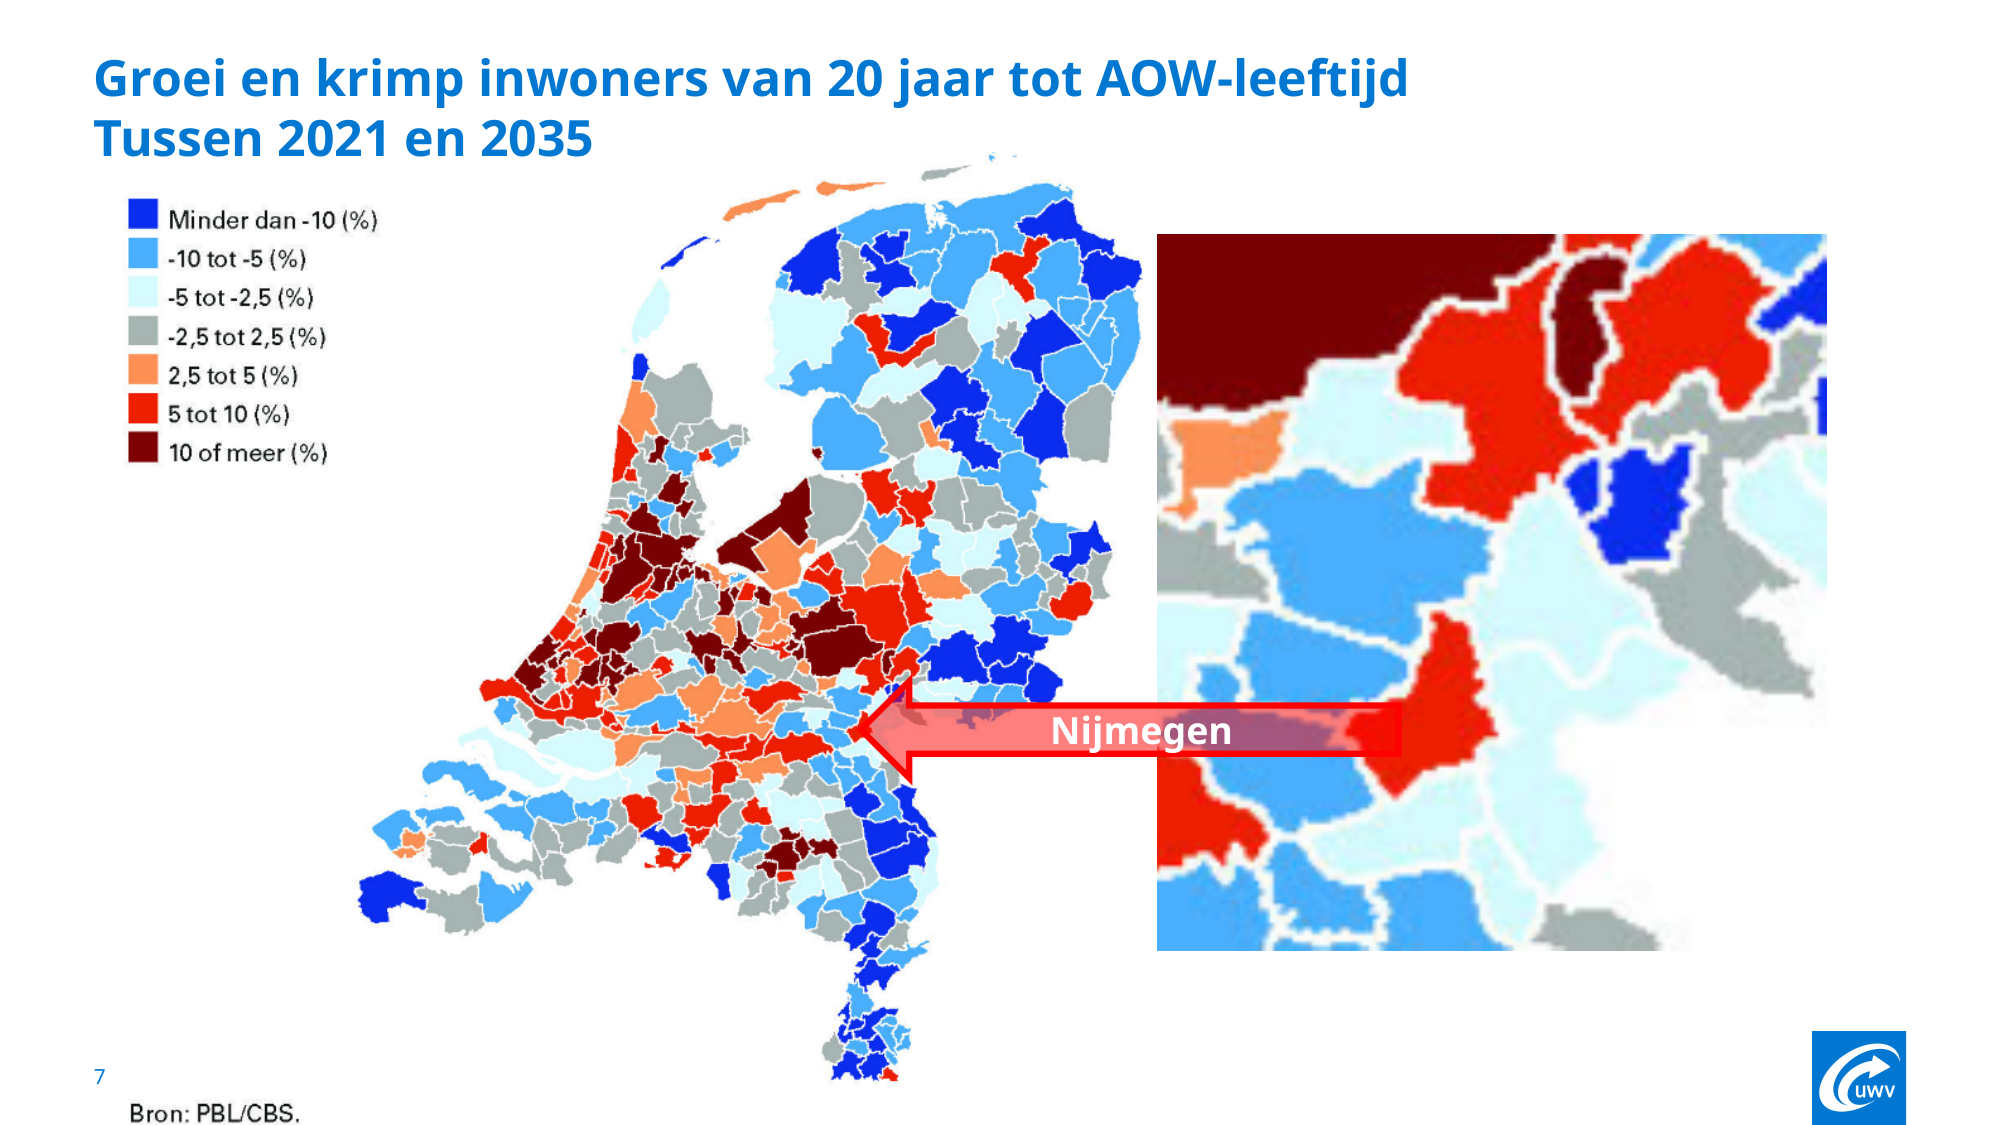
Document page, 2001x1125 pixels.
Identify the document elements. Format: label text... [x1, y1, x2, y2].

picture [1812, 1031, 1907, 1125]
slide_number 7 [93, 1030, 116, 1125]
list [116, 142, 1157, 1125]
title Groei en krimp inwoners van 20 jaar tot AOW-leeftijd Tussen 2021 en 2035 [93, 46, 1907, 250]
picture [1156, 234, 1827, 951]
